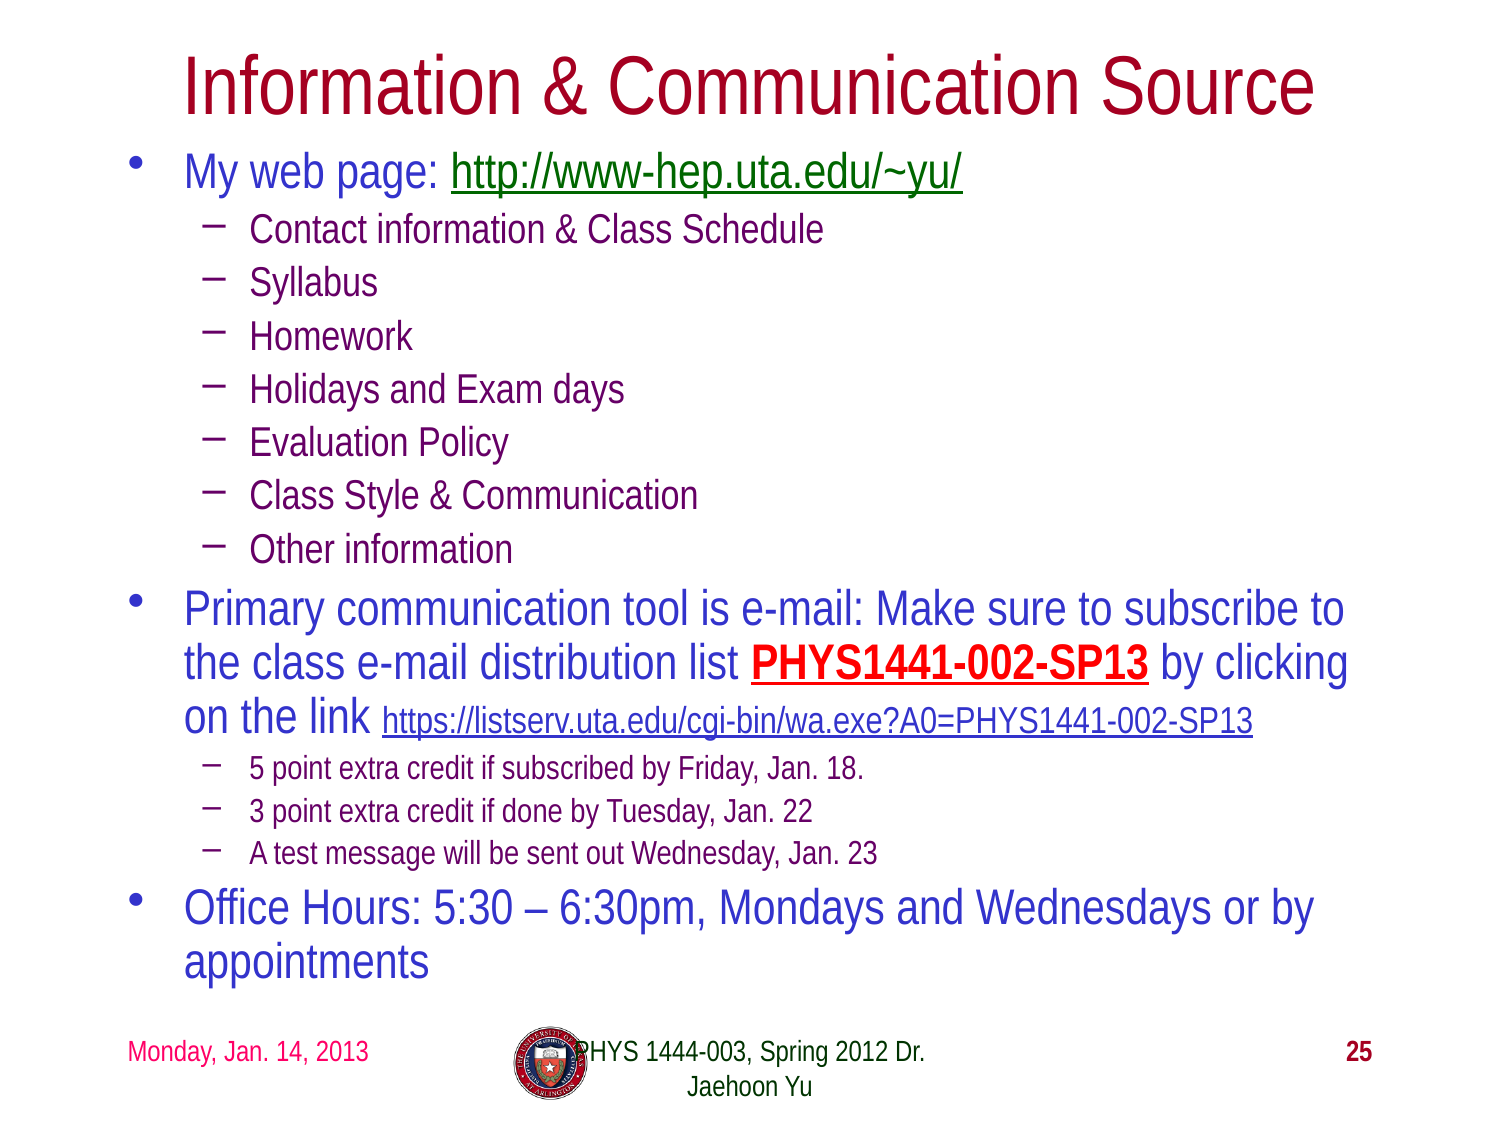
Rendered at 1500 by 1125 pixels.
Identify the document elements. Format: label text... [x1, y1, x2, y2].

footer PHYS 1444-003, Spring 2012 Dr. Jaehoon Yu [512, 1024, 988, 1101]
list My web page: http://www-hep.uta.edu/~yu/ Contact information & Class Schedule Syllabus Homework Holidays and Exam days Evaluation Policy Class Style & Communication Other information Primary communication tool is e-mail: Make sure to subscribe to the class e-mail distribution list PHYS1441-002-SP13 by clicking on the link https://listserv.uta.edu/cgi-bin/wa.exe?A0=PHYS1441-002-SP13 5 point extra credit if subscribed by Friday, Jan. 18. 3 point extra credit if done by Tuesday, Jan. 22 A test message will be sent out Wednesday, Jan. 23 Office Hours: 5:30 – 6:30pm, Mondays and Wednesdays or by appointments [112, 137, 1401, 1013]
title Information & Communication Source [112, 24, 1388, 137]
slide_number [112, 1024, 426, 1101]
slide_number 25 [1074, 1024, 1388, 1101]
